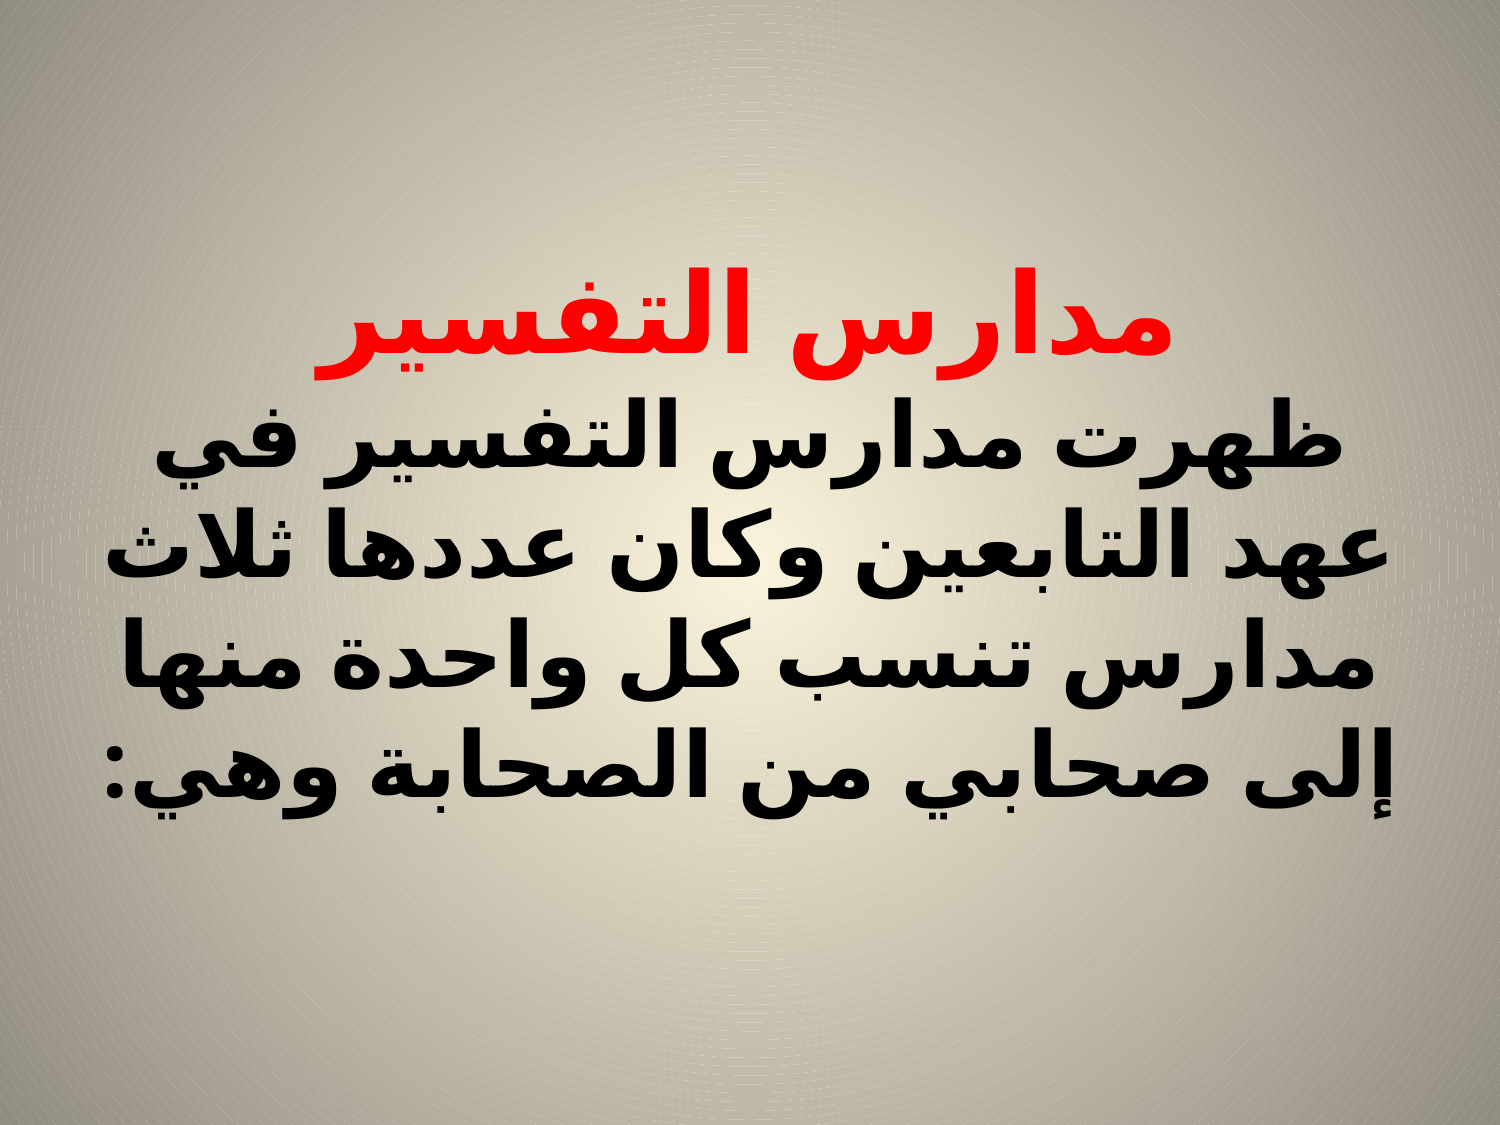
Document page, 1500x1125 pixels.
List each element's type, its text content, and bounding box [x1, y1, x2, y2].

title مدارس التفسير ظهرت مدارس التفسير في عهد التابعين وكان عددها ثلاث مدارس تنسب كل واحدة منها إلى صحابي من الصحابة وهي: [75, 45, 1425, 1012]
